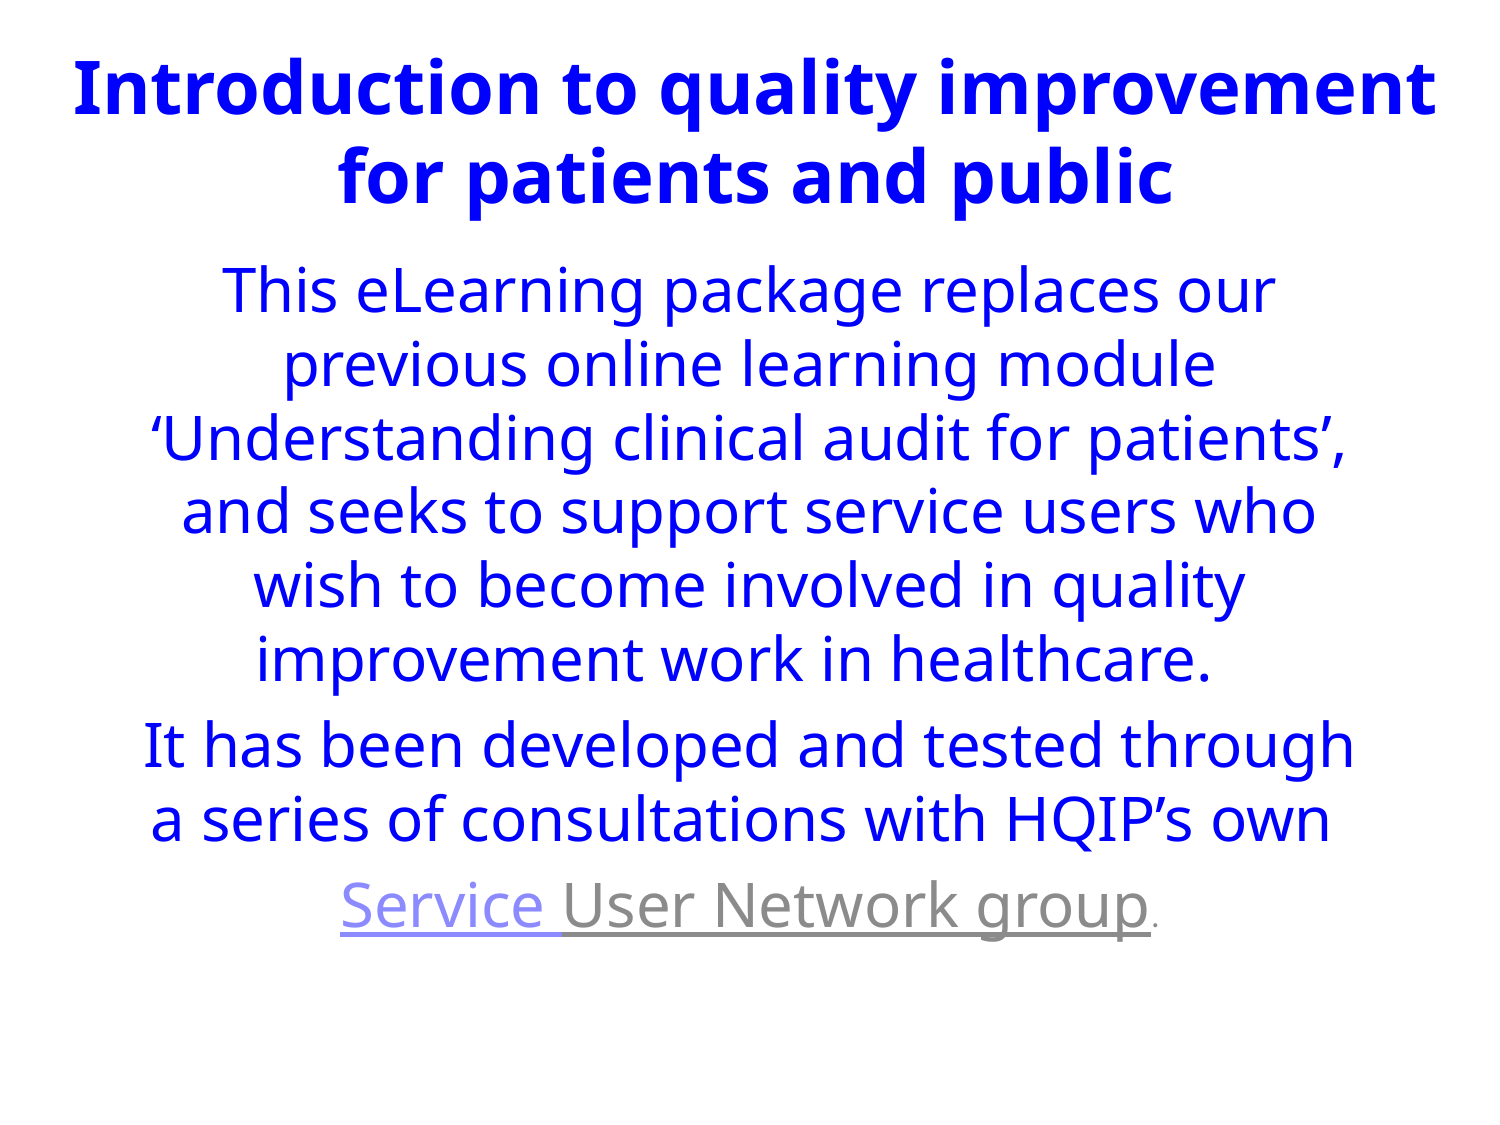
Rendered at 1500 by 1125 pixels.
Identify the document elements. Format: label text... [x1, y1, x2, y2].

subtitle This eLearning package replaces our previous online learning module ‘Understanding clinical audit for patients’, and seeks to support service users who wish to become involved in quality improvement work in healthcare. It has been developed and tested through a series of consultations with HQIP’s own Service User Network group. [123, 243, 1376, 1035]
title Introduction to quality improvement for patients and public [53, 30, 1459, 327]
